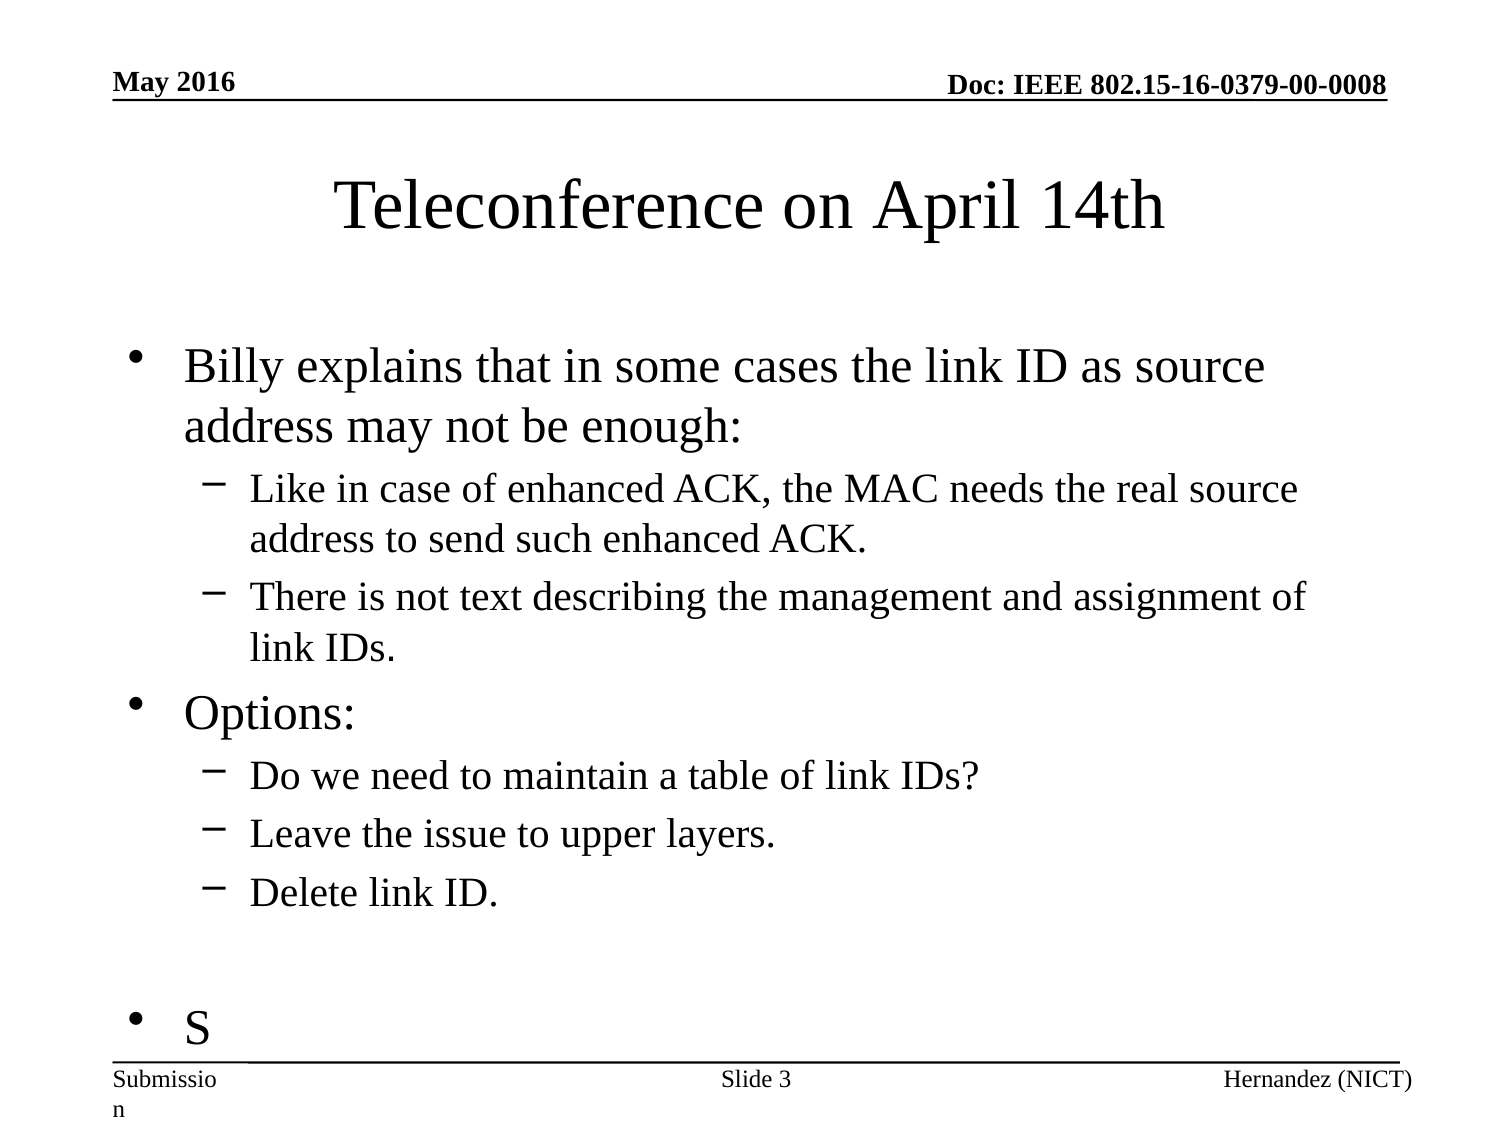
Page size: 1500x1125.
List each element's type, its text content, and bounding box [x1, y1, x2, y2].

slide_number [112, 61, 376, 98]
footer Hernandez (NICT) [899, 1061, 1413, 1093]
list Billy explains that in some cases the link ID as source address may not be enough: Like in case of enhanced ACK, the MAC needs the real source address to send such enhanced ACK. There is not text describing the management and assignment of link IDs. Options: Do we need to maintain a table of link IDs? Leave the issue to upper layers. Delete link ID. S [112, 324, 1388, 1000]
slide_number Slide 3 [711, 1061, 801, 1093]
title Teleconference on April 14th [112, 112, 1388, 288]
